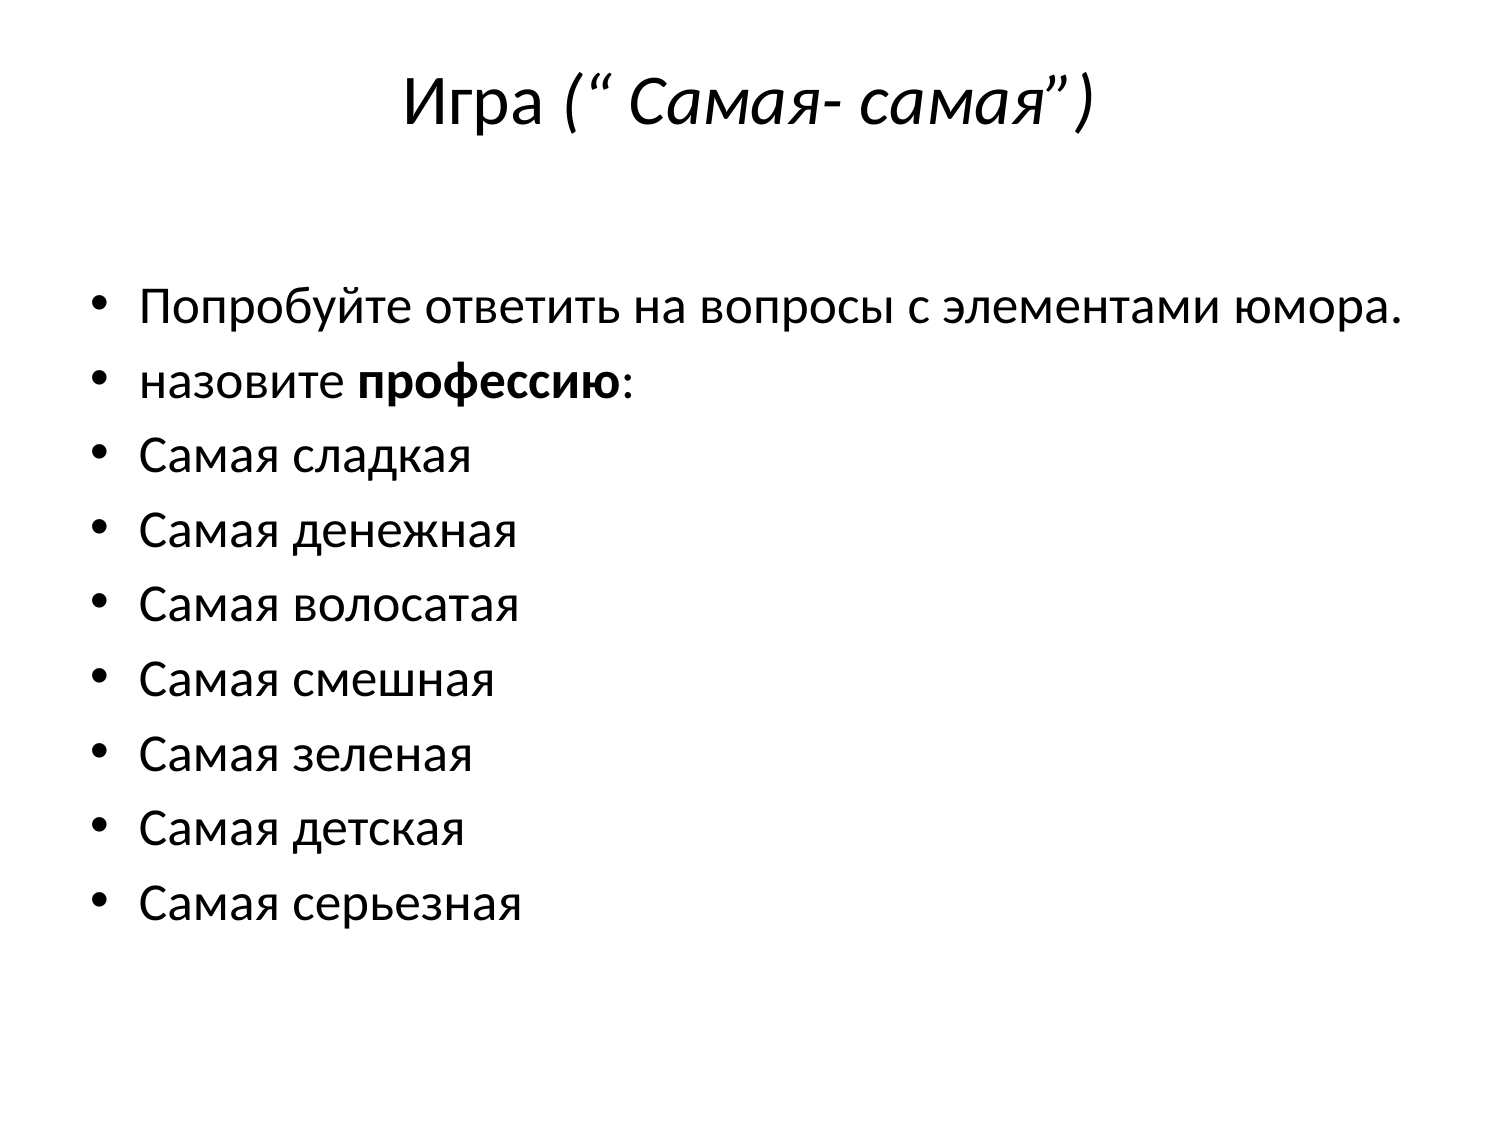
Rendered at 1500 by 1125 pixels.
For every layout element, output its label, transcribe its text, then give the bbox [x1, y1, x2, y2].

list Попробуйте ответить на вопросы с элементами юмора. назовите профессию: Самая сладкая Самая денежная Самая волосатая Самая смешная Самая зеленая Самая детская Самая серьезная [75, 262, 1425, 1005]
title Игра (“ Самая- самая”) [75, 45, 1425, 233]
